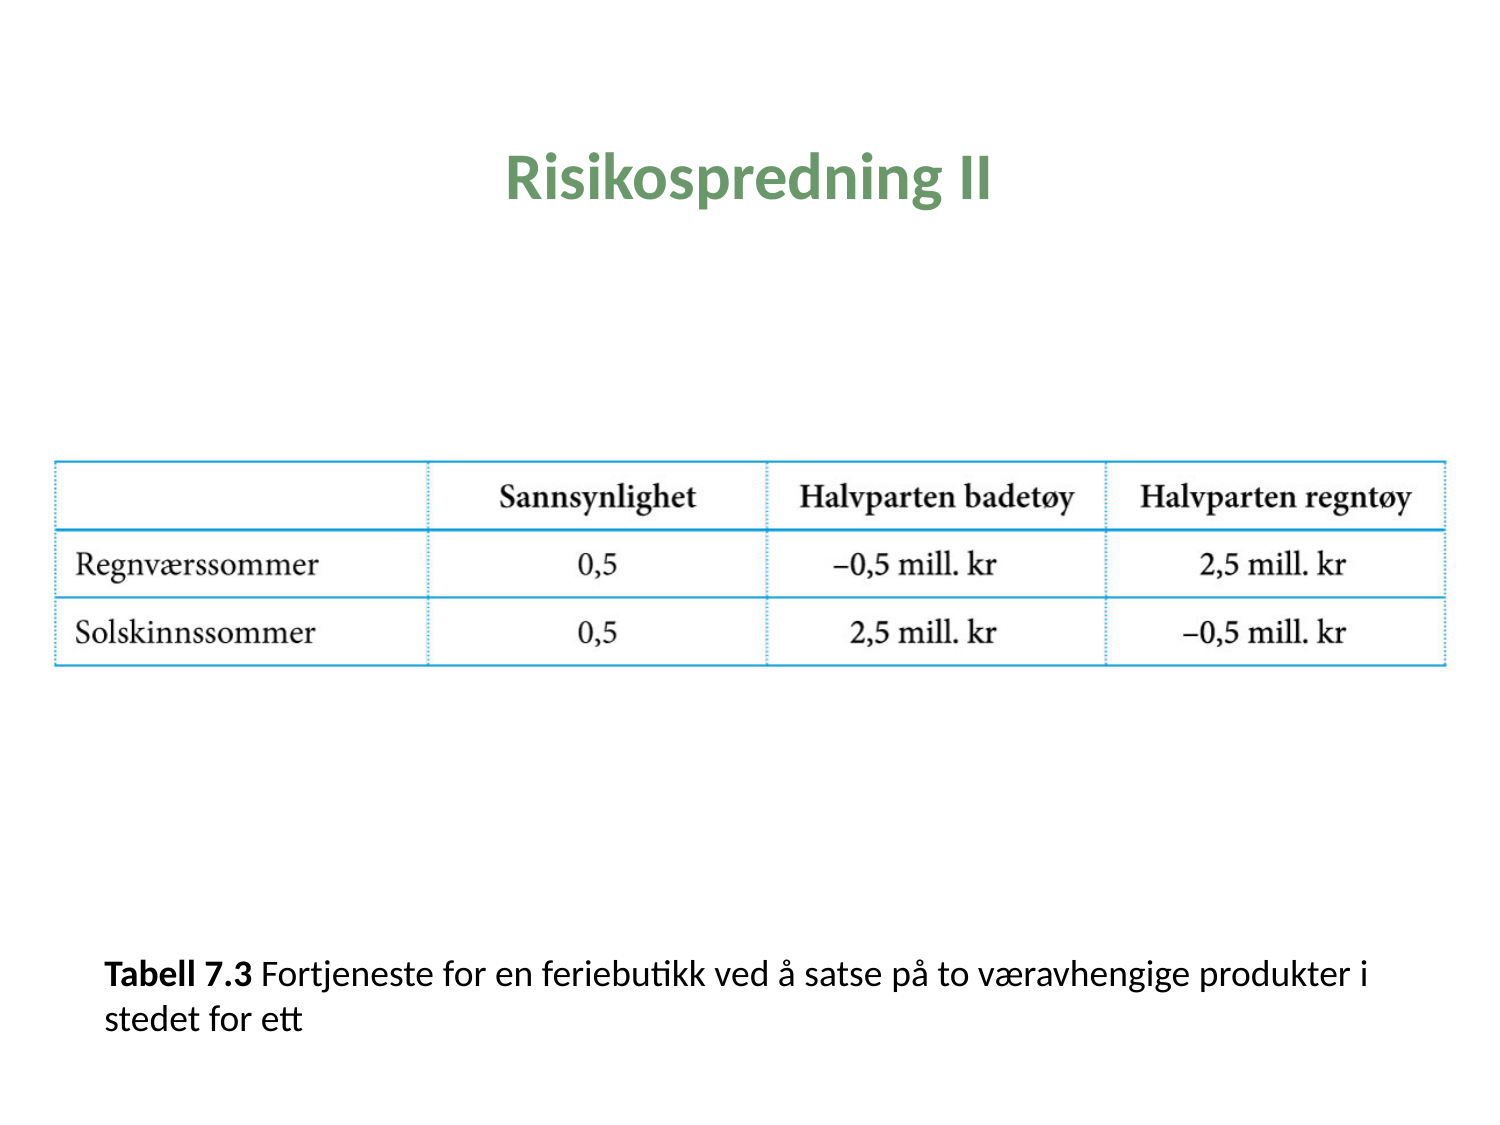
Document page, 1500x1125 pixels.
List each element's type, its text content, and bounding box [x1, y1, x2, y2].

picture [52, 456, 1448, 669]
text_box Risikospredning II [100, 125, 1400, 221]
text_box Tabell 7.3 Fortjeneste for en feriebutikk ved å satse på to væravhengige produkter i stedet for ett [89, 941, 1425, 1047]
